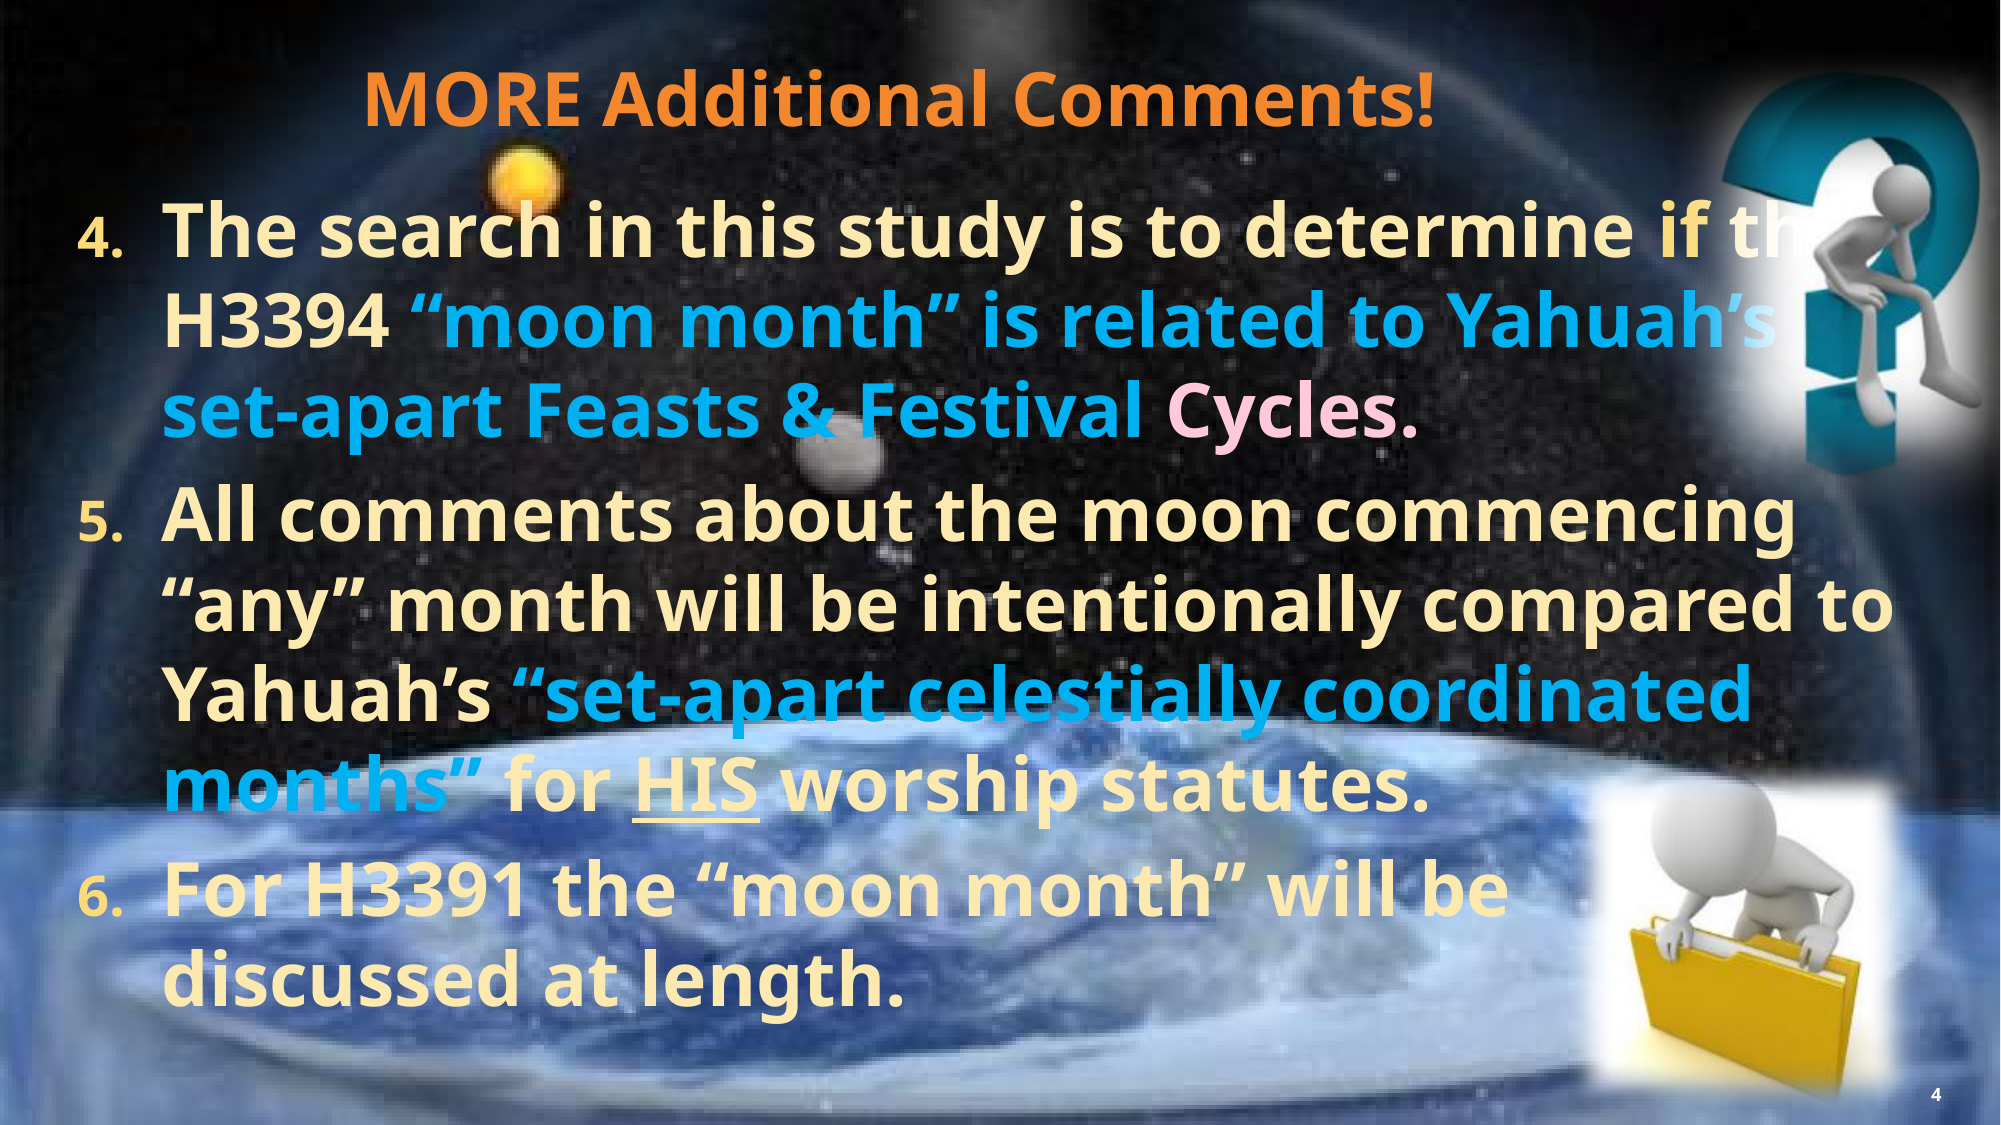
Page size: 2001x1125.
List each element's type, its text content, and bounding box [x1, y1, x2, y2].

list The search in this study is to determine if the H3394 “moon month” is related to Yahuah’s set-apart Feasts & Festival Cycles. All comments about the moon commencing “any” month will be intentionally compared to Yahuah’s “set-apart celestially coordinated months” for HIS worship statutes. For H3391 the “moon month” will be discussed at length. [62, 174, 1920, 1013]
text_box MORE Additional Comments! [37, 43, 1668, 149]
slide_number 4 [1924, 1074, 1995, 1116]
picture [0, 0, 2001, 1125]
